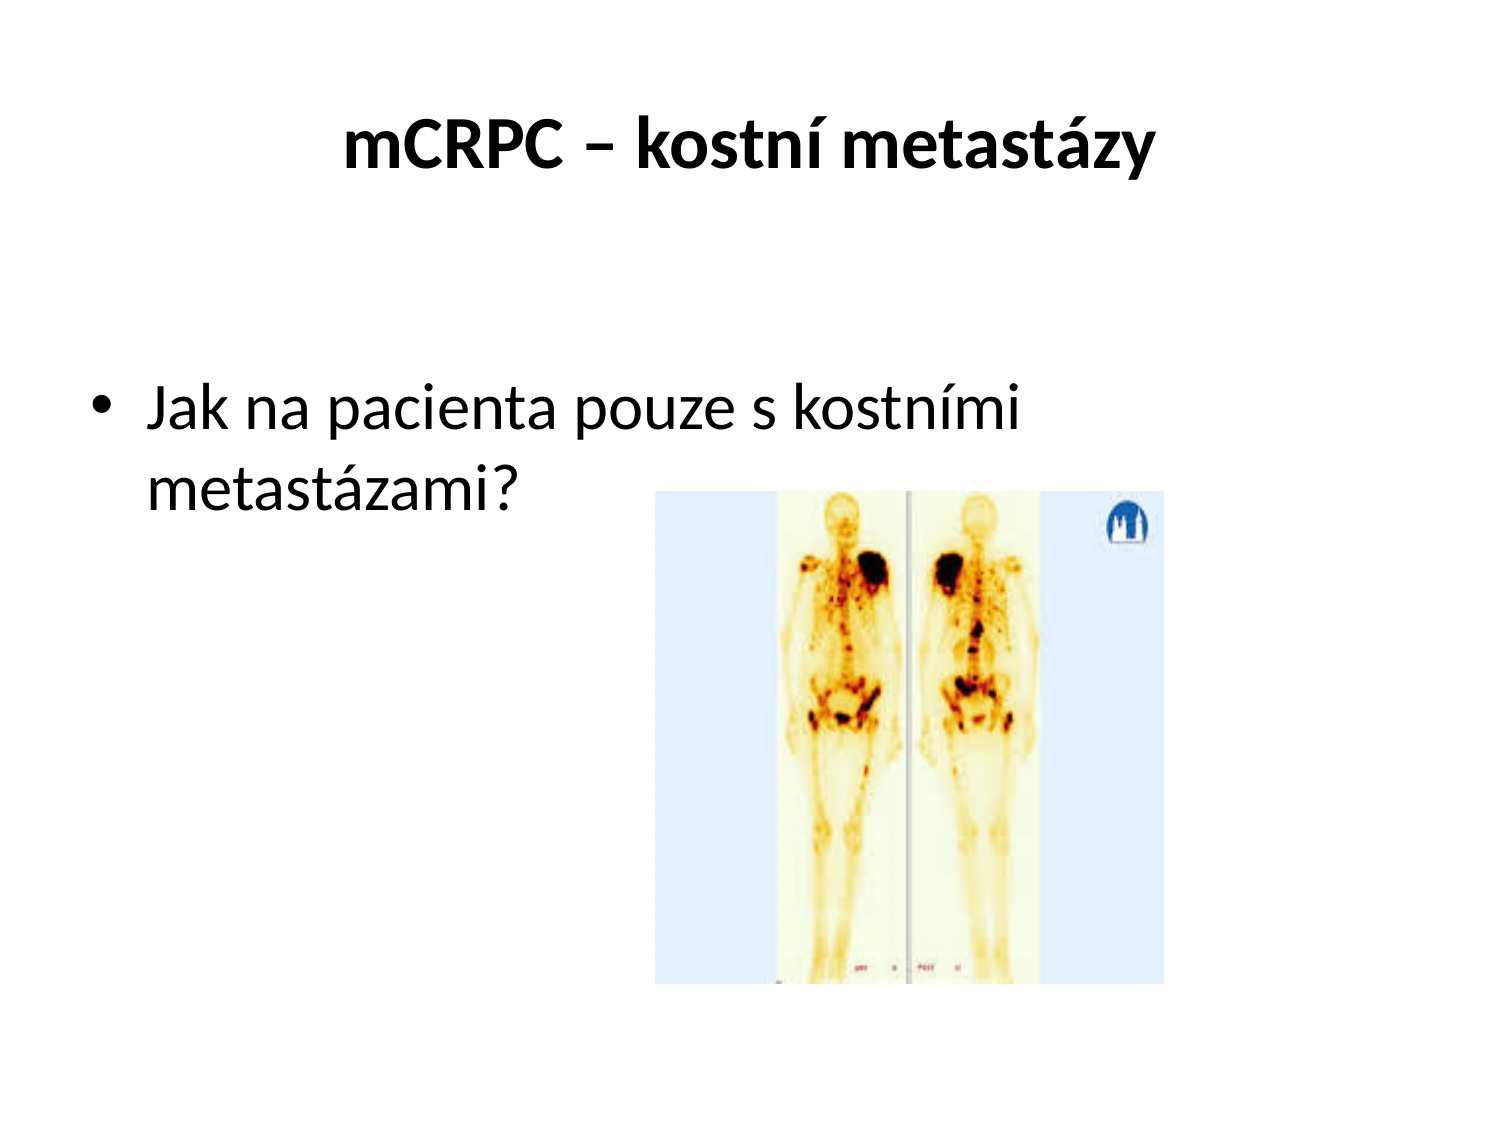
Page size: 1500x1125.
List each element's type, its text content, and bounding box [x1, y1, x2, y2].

title mCRPC – kostní metastázy [75, 45, 1425, 233]
picture [655, 491, 1164, 984]
list Jak na pacienta pouze s kostními metastázami? [75, 262, 1425, 1005]
